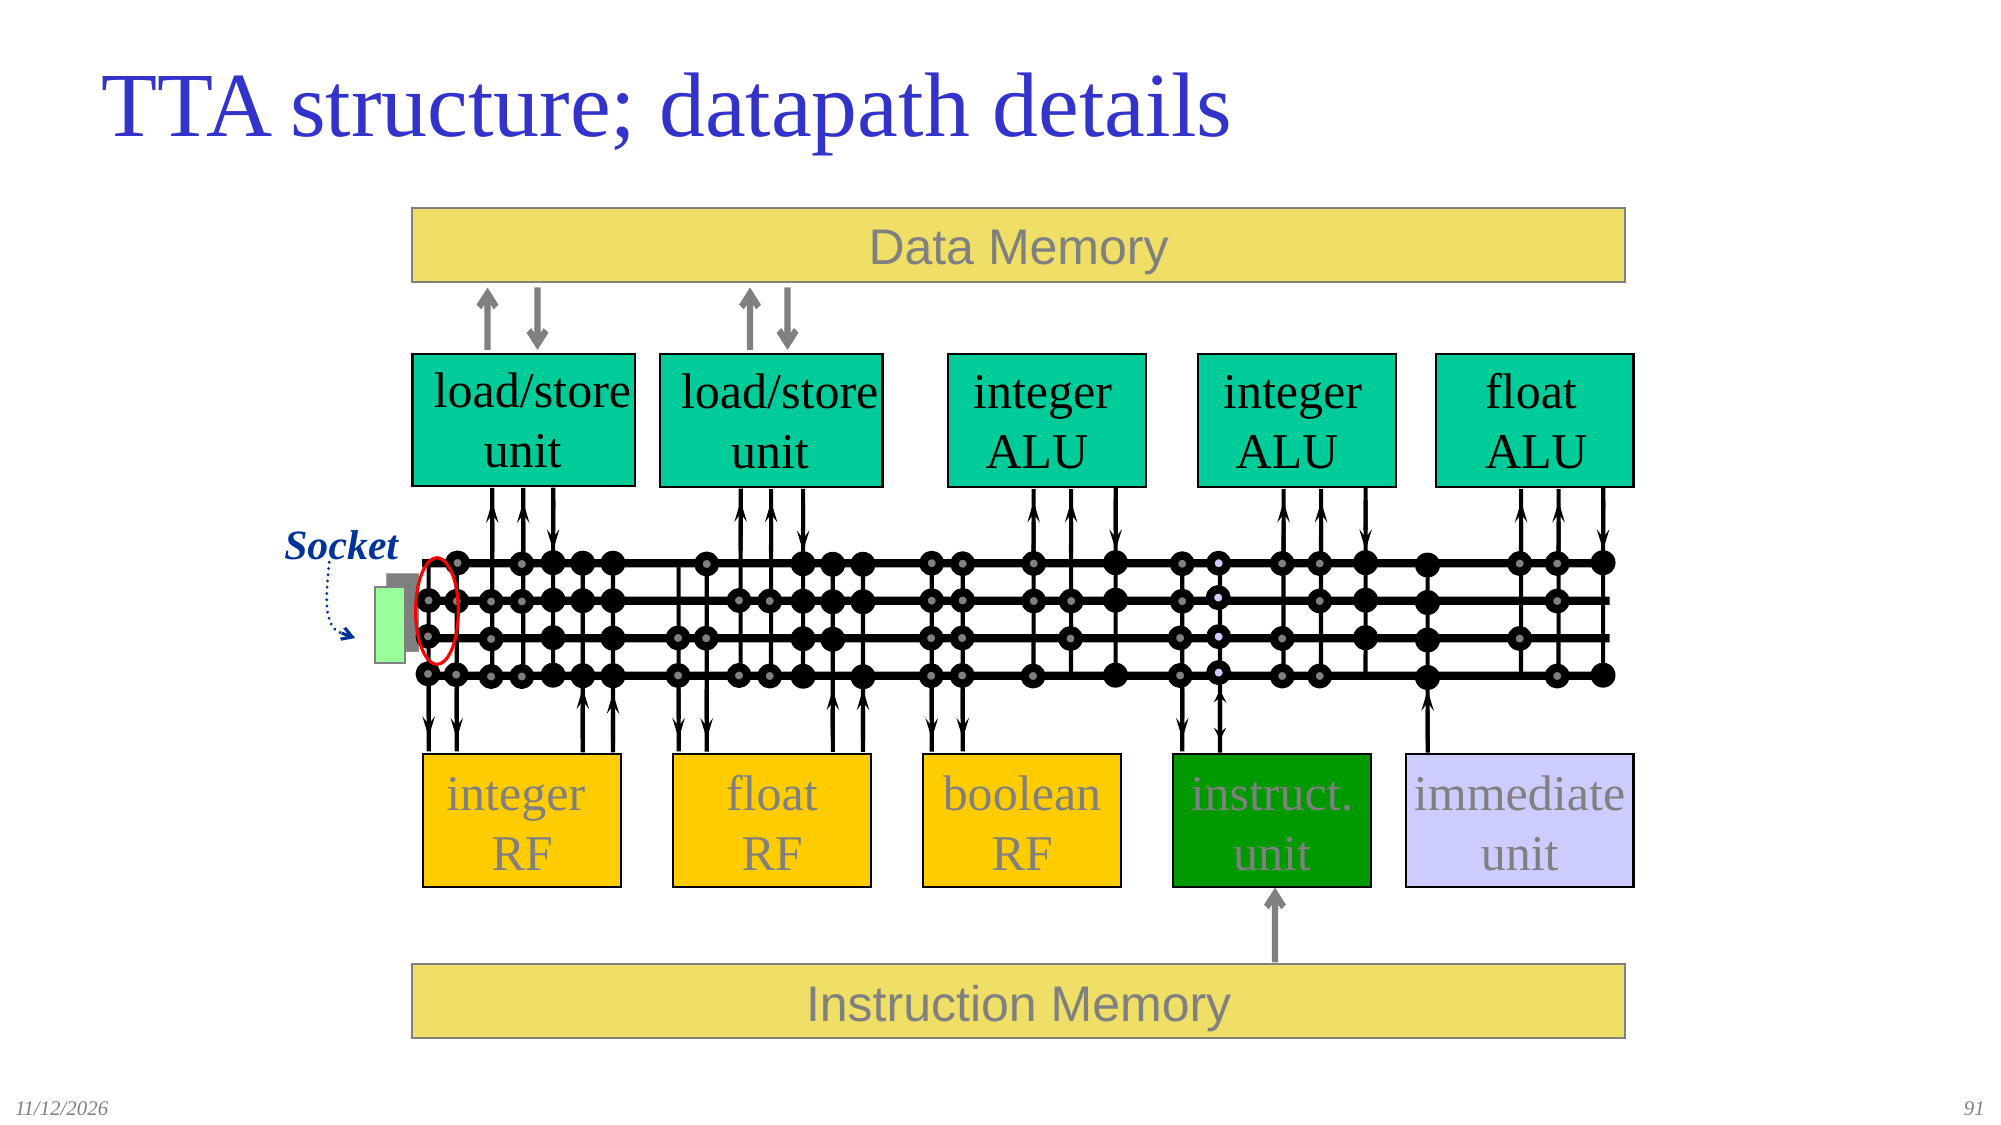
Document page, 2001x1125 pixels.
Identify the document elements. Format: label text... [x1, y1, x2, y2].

title TTA structure; datapath details [86, 36, 1954, 163]
text_box Socket [269, 510, 319, 575]
slide_number 91 [1583, 1087, 2000, 1125]
text_box [480, 287, 495, 348]
text_box [742, 287, 758, 348]
text_box Instruction Memory [412, 963, 1625, 1039]
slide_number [0, 1087, 267, 1125]
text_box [324, 349, 1634, 888]
text_box Data Memory [412, 207, 1625, 283]
